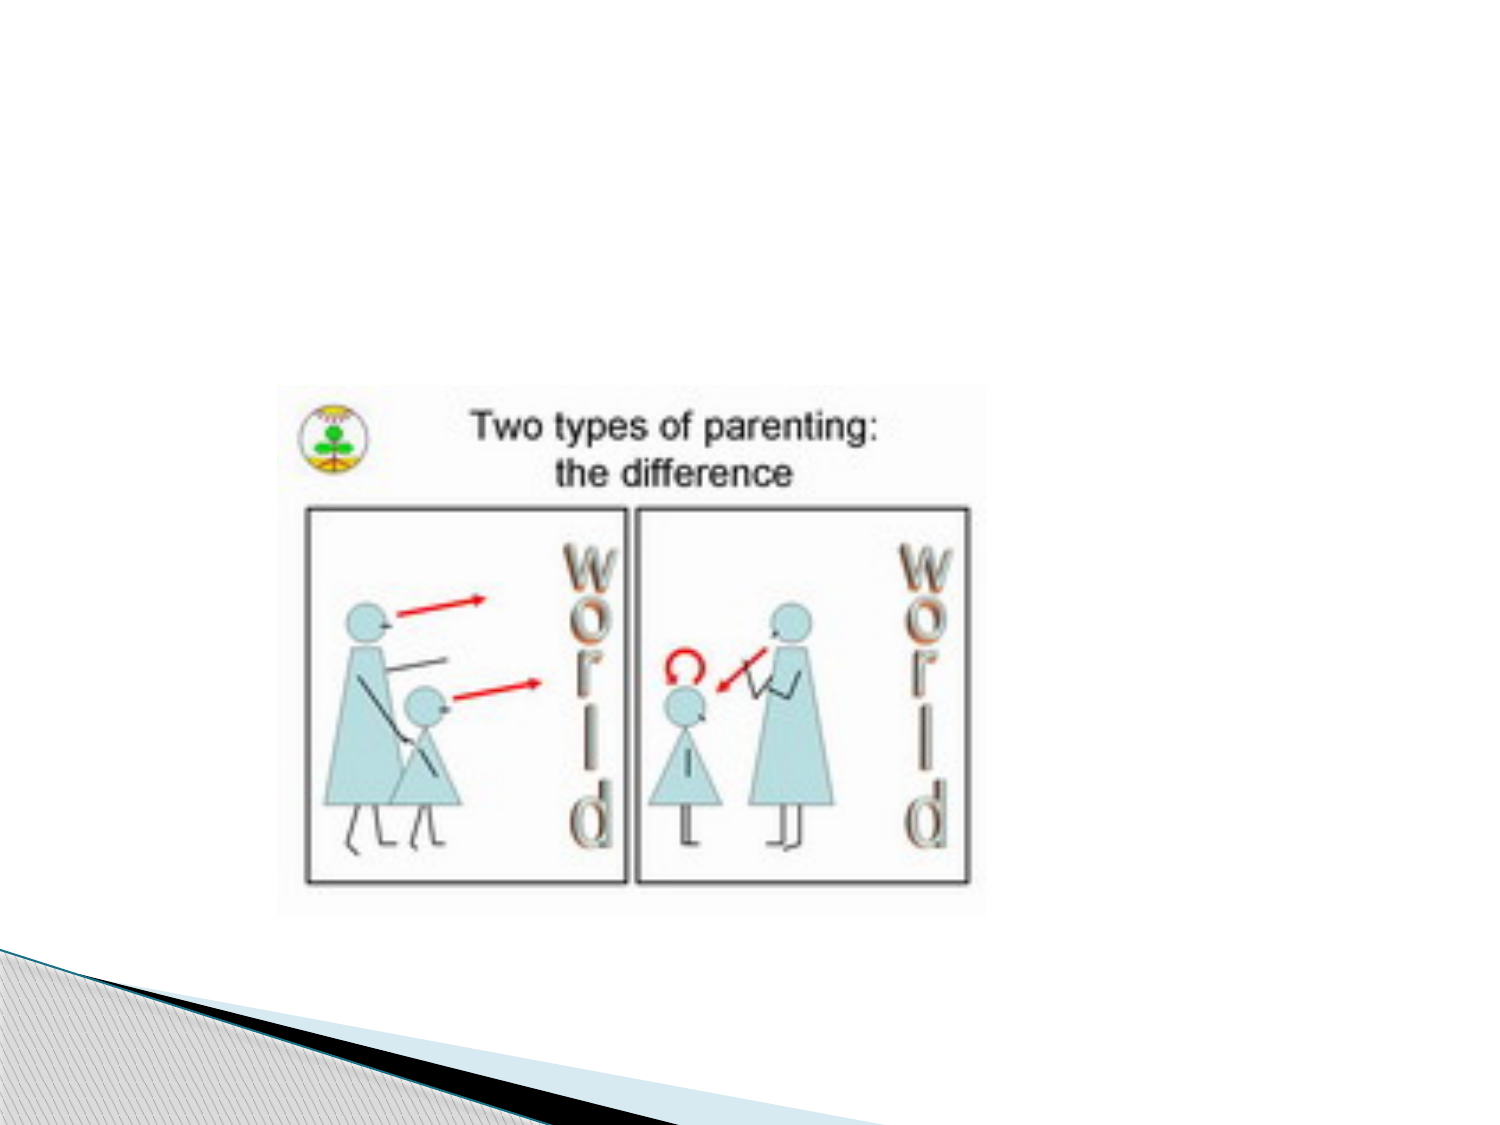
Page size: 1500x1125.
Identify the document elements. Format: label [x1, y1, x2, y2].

picture [277, 385, 987, 918]
